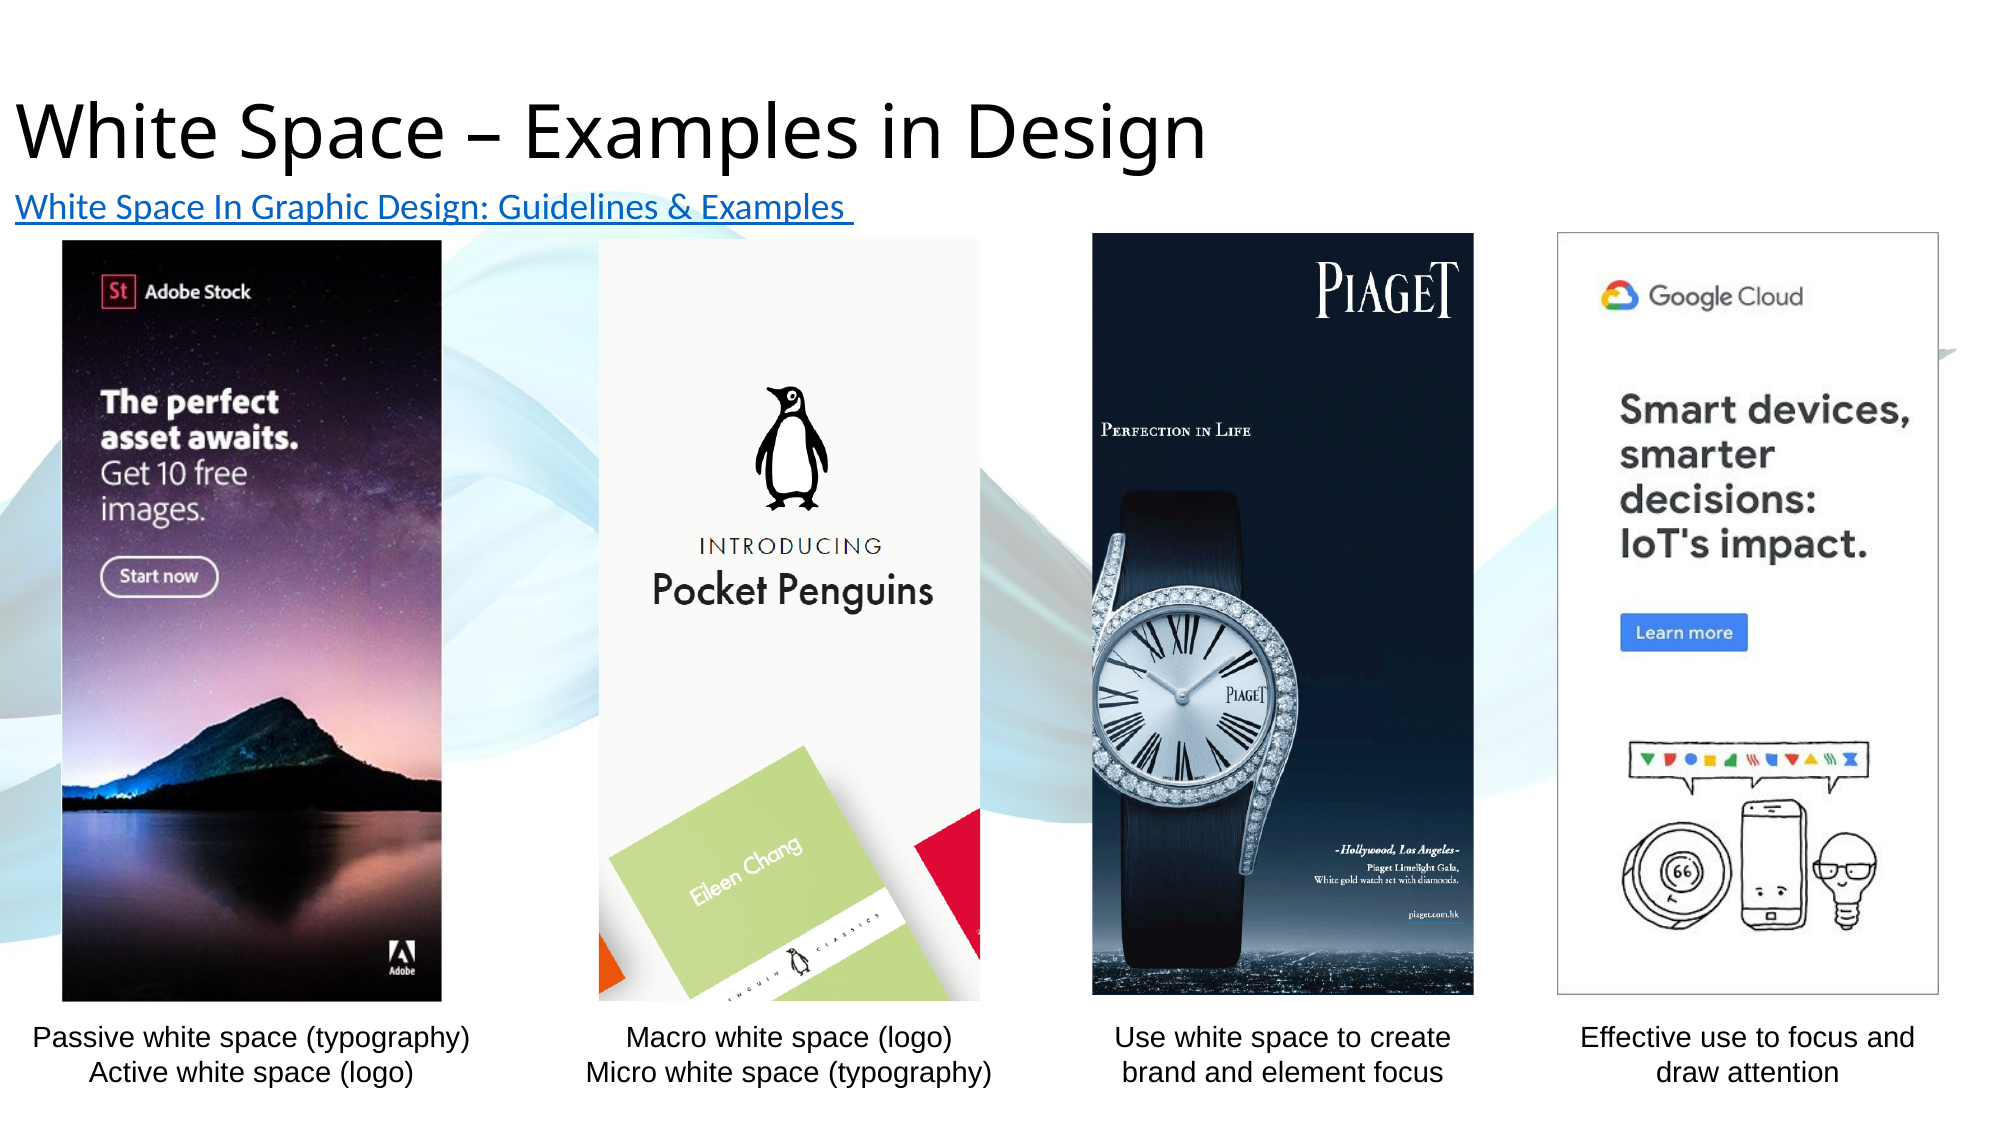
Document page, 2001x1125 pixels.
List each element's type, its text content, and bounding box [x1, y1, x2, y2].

title White Space – Examples in Design [0, 84, 2000, 182]
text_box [17, 239, 487, 1097]
text_box White Space In Graphic Design: Guidelines & Examples [0, 171, 1112, 235]
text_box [570, 239, 1009, 1097]
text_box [1557, 232, 1939, 1097]
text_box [1092, 233, 1474, 1097]
